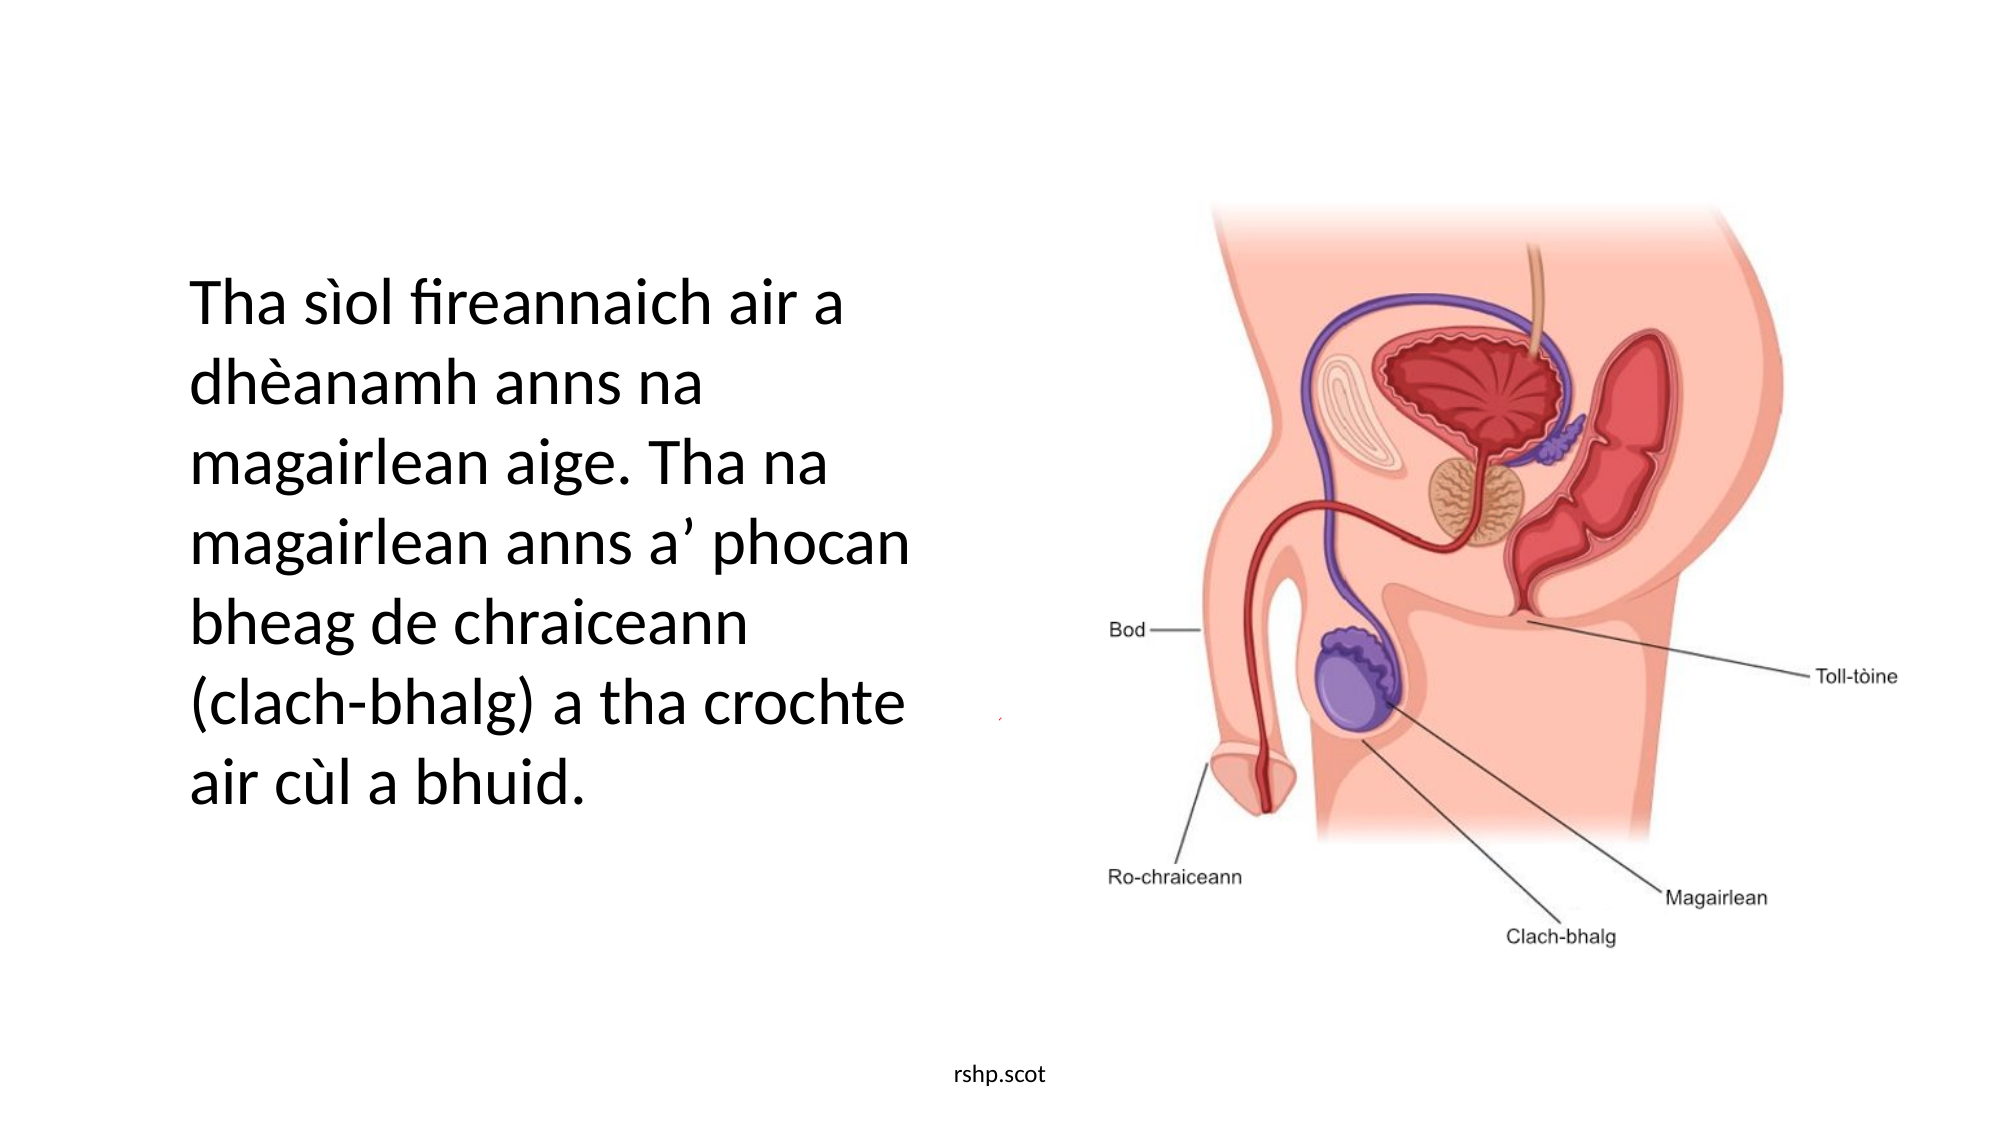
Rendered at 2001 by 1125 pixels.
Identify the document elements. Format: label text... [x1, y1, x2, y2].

text_box Tha sìol fireannaich air a dhèanamh anns na magairlean aige. Tha na magairlean anns a’ phocan bheag de chraiceann (clach-bhalg) a tha crochte air cùl a bhuid. [174, 250, 932, 826]
picture [999, 116, 1923, 987]
footer rshp.scot [662, 1042, 1338, 1103]
